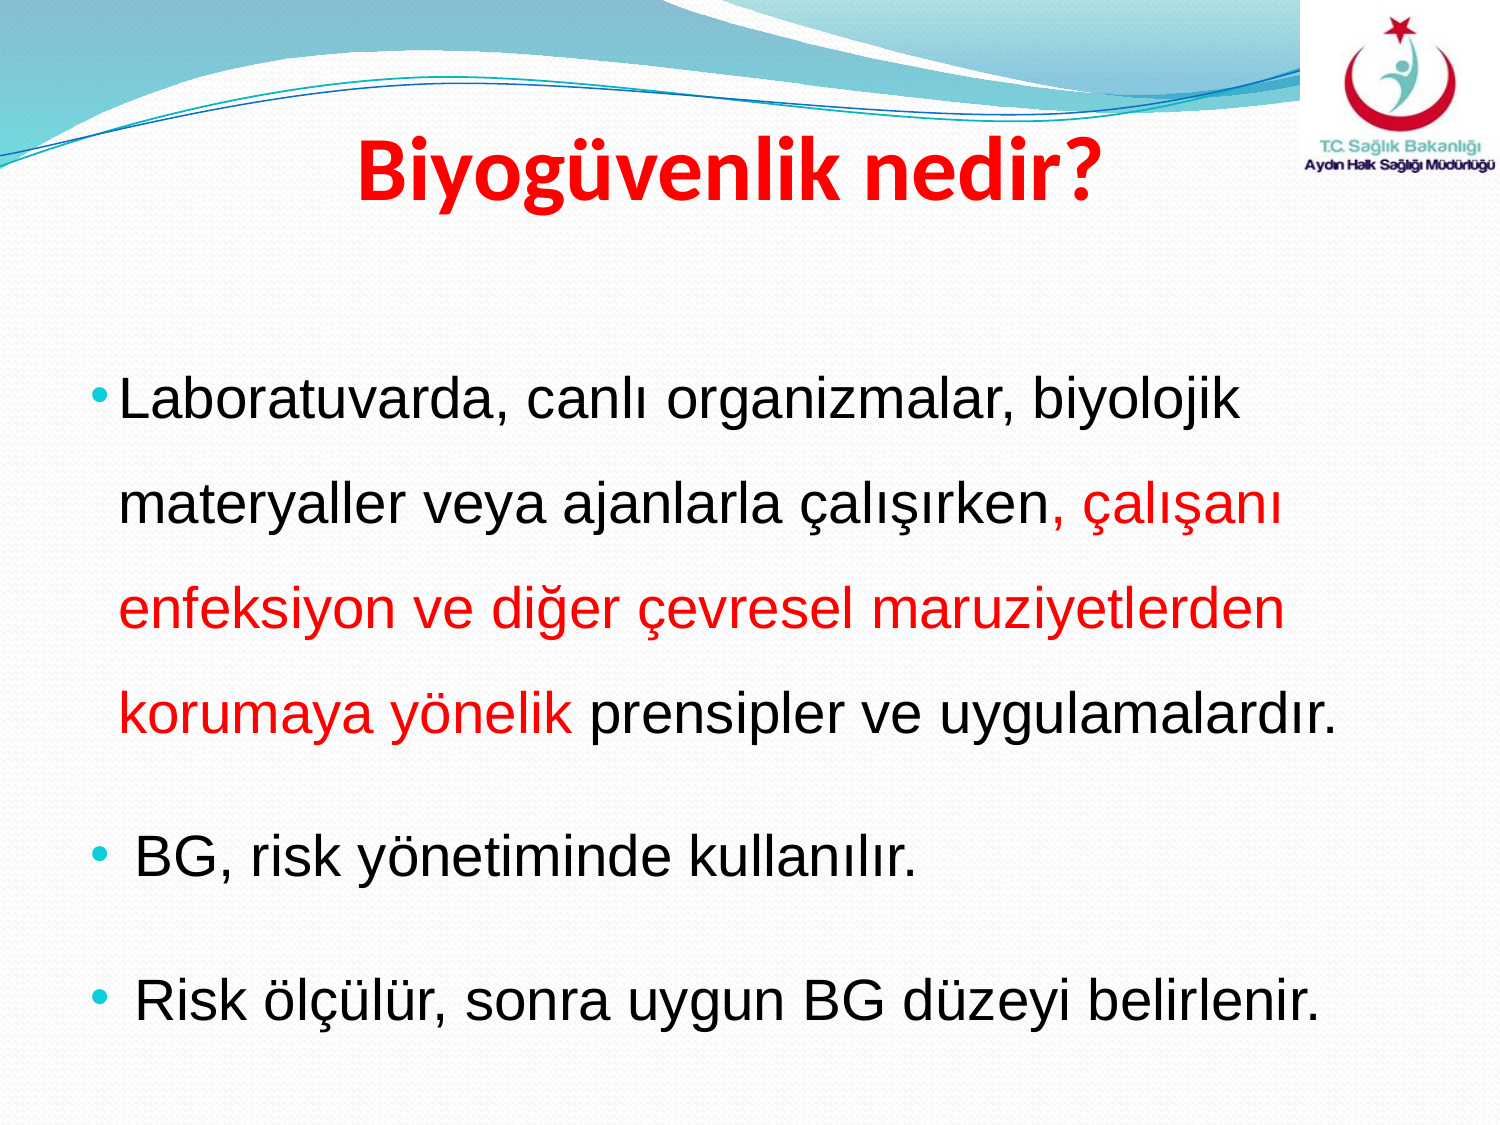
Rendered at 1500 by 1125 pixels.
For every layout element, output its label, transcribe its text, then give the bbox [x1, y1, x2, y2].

list Laboratuvarda, canlı organizmalar, biyolojik materyaller veya ajanlarla çalışırken, çalışanı enfeksiyon ve diğer çevresel maruziyetlerden korumaya yönelik prensipler ve uygulamalardır. BG, risk yönetiminde kullanılır. Risk ölçülür, sonra uygun BG düzeyi belirlenir. [74, 317, 1471, 1038]
title Biyogüvenlik nedir? [356, 22, 1138, 219]
picture [1300, 0, 1500, 173]
